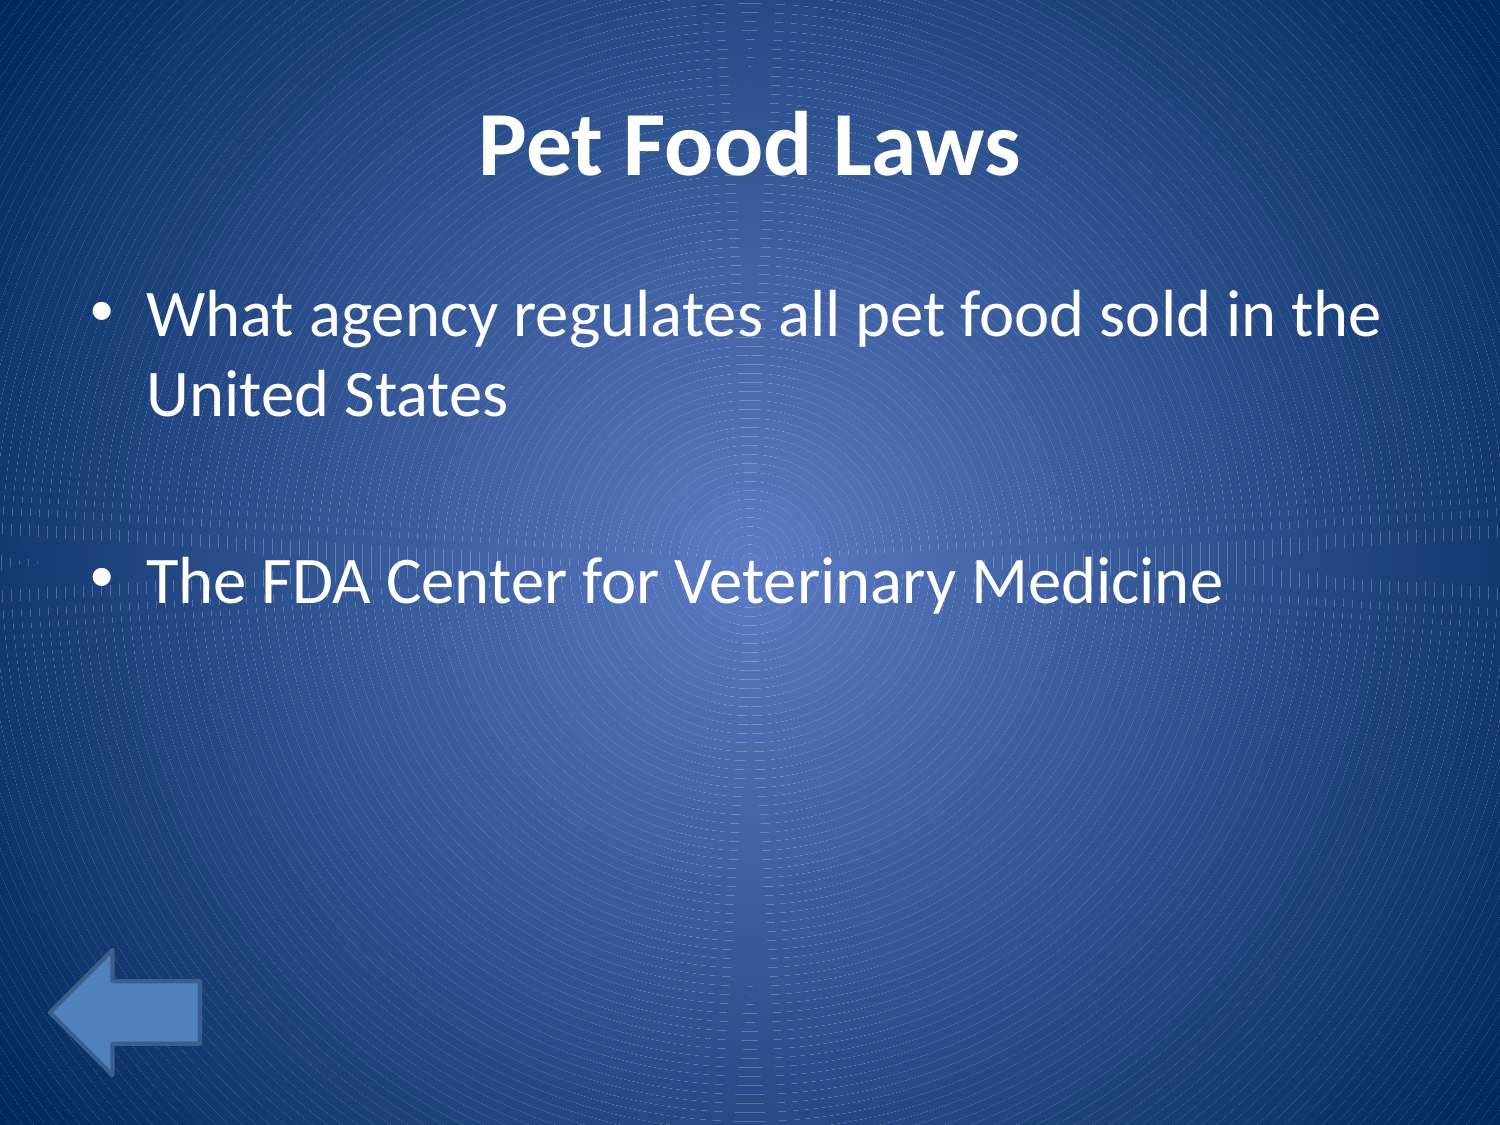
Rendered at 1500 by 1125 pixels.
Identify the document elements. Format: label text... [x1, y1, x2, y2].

text_box [47, 948, 203, 1077]
title Pet Food Laws [75, 45, 1425, 233]
list What agency regulates all pet food sold in the United States The FDA Center for Veterinary Medicine [75, 262, 1425, 1005]
